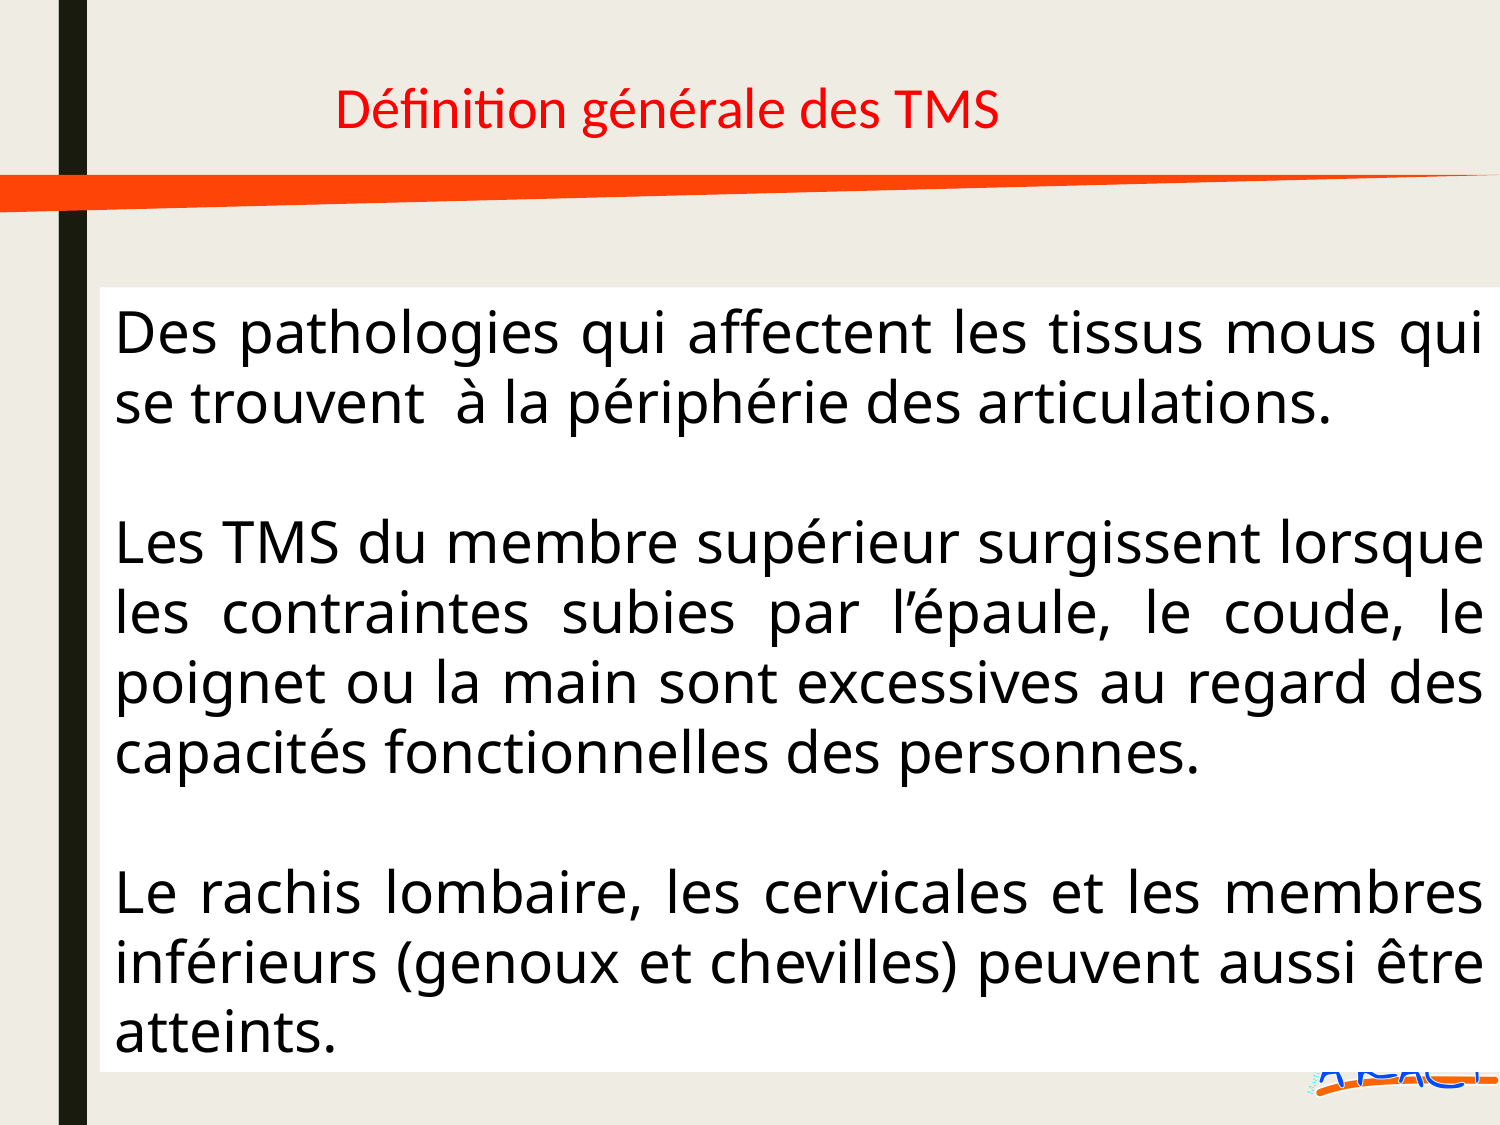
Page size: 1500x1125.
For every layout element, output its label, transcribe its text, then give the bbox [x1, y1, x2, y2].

text_box Définition générale des TMS [137, 62, 1225, 148]
picture [1307, 1072, 1500, 1098]
text_box Des pathologies qui affectent les tissus mous qui se trouvent à la périphérie des articulations. Les TMS du membre supérieur surgissent lorsque les contraintes subies par l’épaule, le coude, le poignet ou la main sont excessives au regard des capacités fonctionnelles des personnes. Le rachis lombaire, les cervicales et les membres inférieurs (genoux et chevilles) peuvent aussi être atteints. [99, 287, 1500, 1072]
